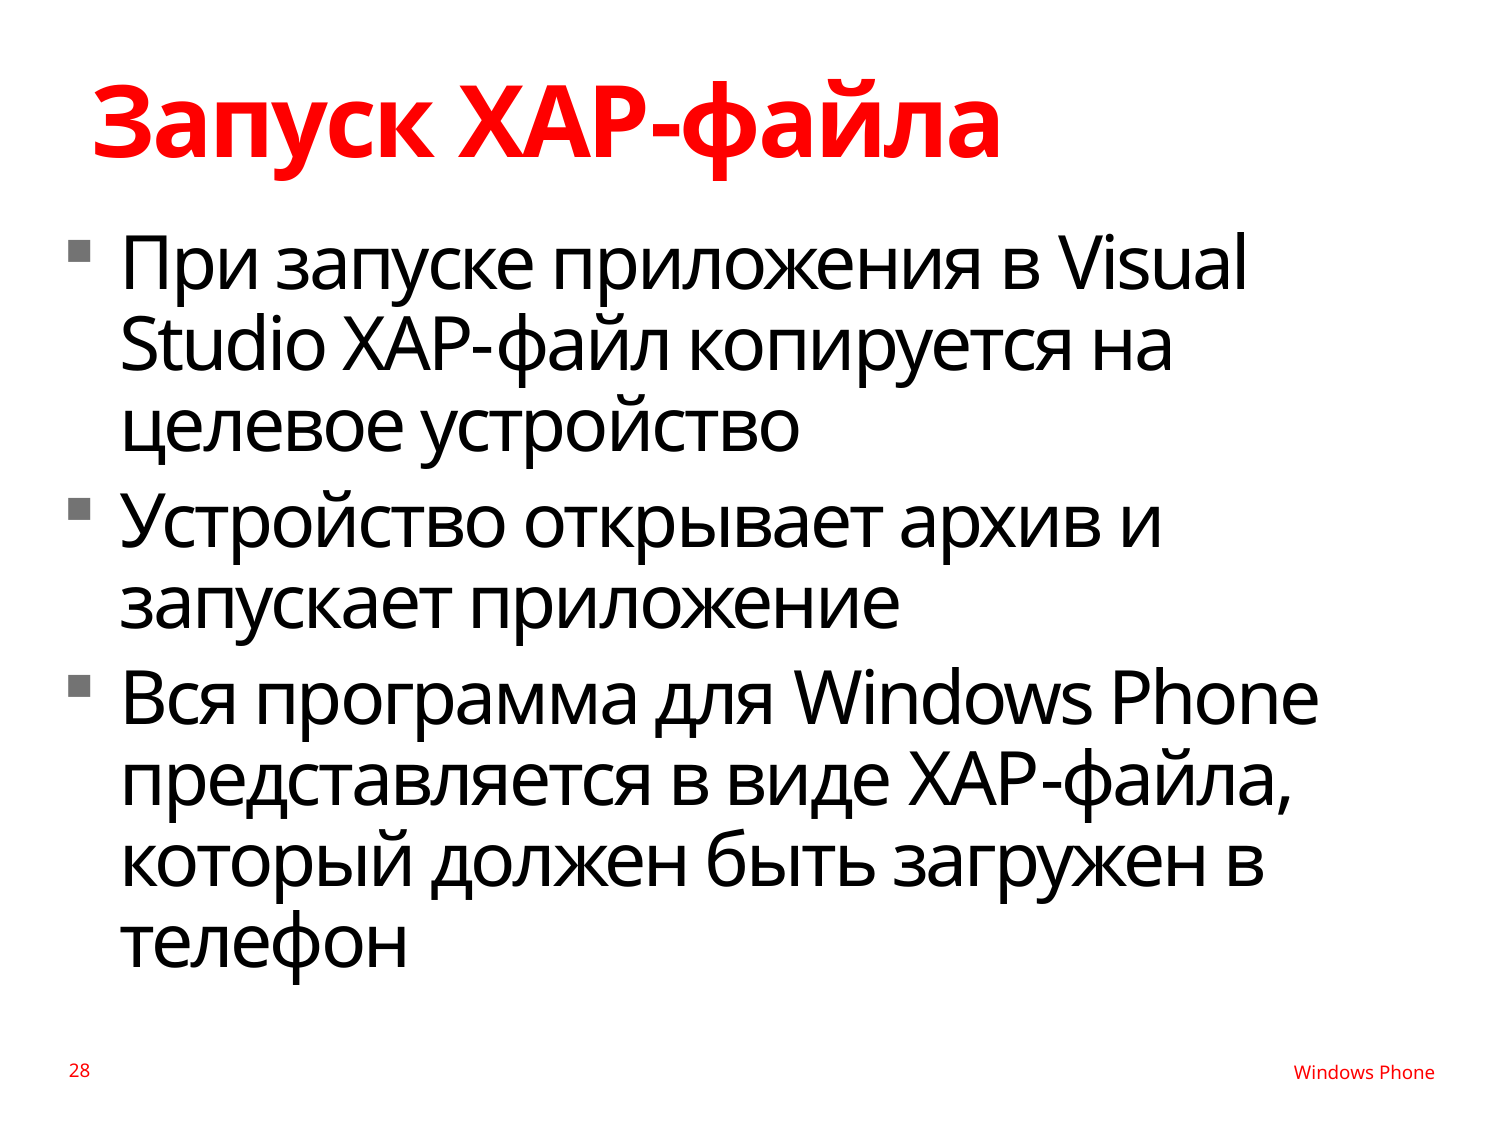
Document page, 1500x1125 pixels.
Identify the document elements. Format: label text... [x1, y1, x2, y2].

title Запуск XAP-файла [90, 70, 1463, 180]
list При запуске приложения в Visual Studio XAP-файл копируется на целевое устройство Устройство открывает архив и запускает приложение Вся программа для Windows Phone представляется в виде XAP-файла, который должен быть загружен в телефон [62, 224, 1435, 916]
slide_number 28 [0, 1053, 91, 1091]
